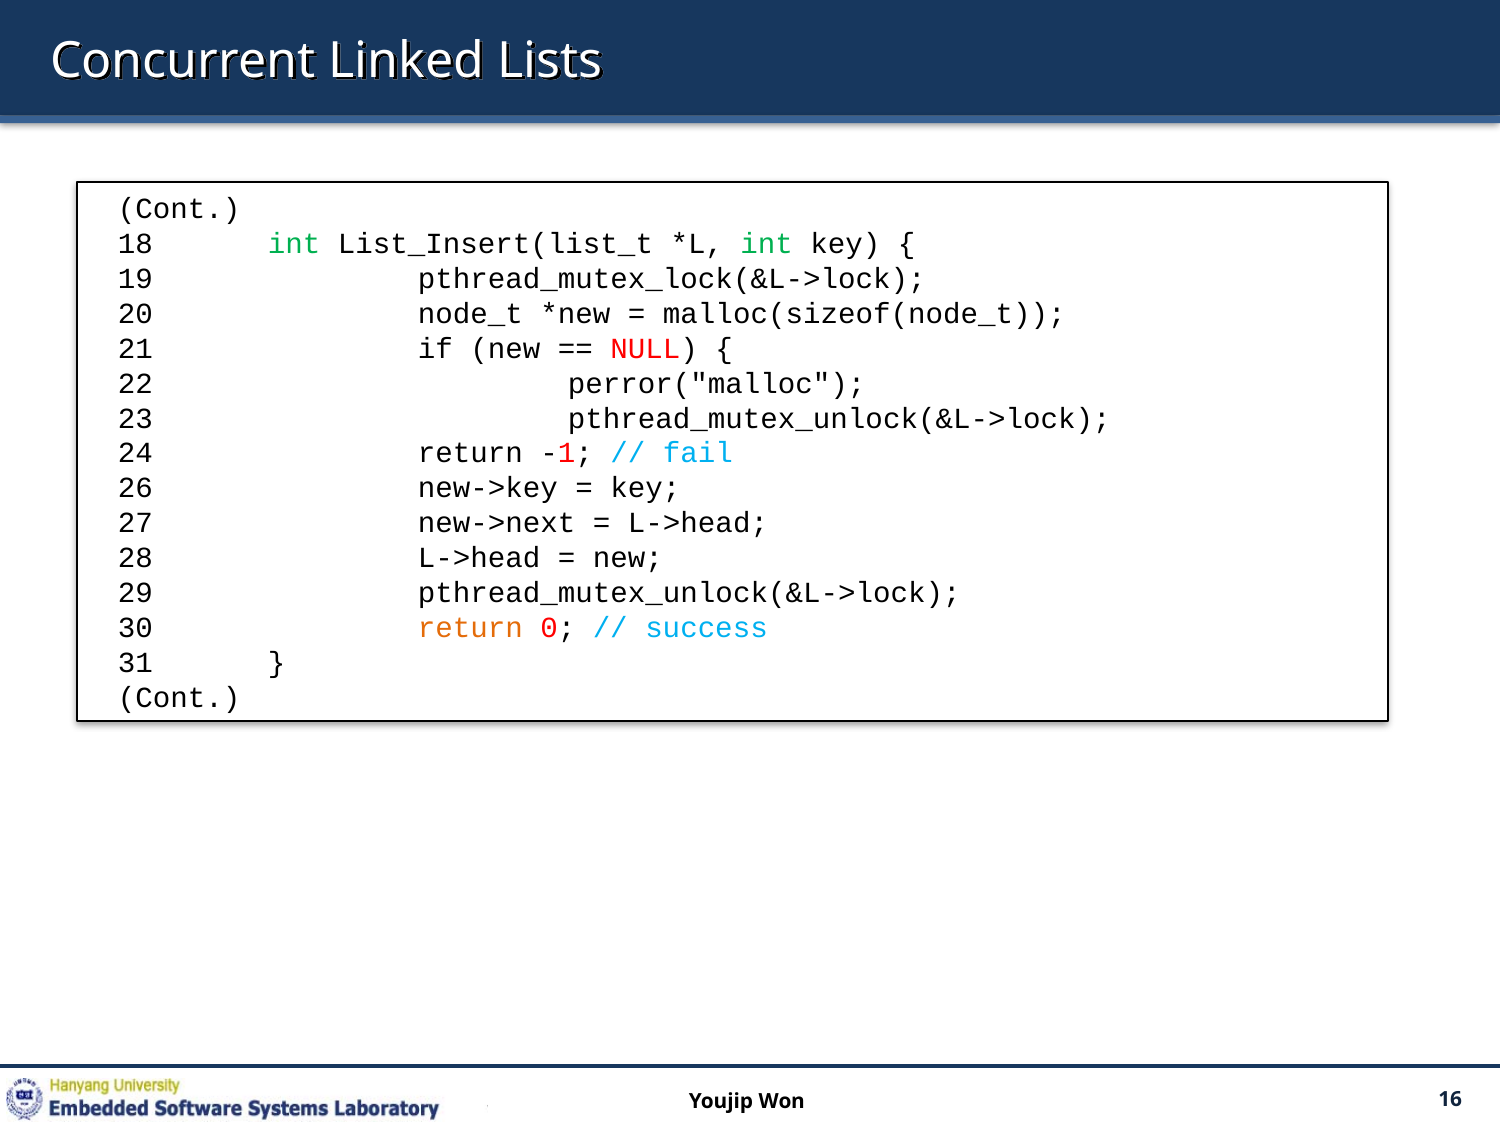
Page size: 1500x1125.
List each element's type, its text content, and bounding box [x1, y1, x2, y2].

picture [6, 1078, 488, 1122]
text_box (Cont.) 18 int List_Insert(list_t *L, int key) { 19 pthread_mutex_lock(&L->lock); 20 node_t *new = malloc(sizeof(node_t)); 21 if (new == NULL) { 22 perror("malloc"); 23 pthread_mutex_unlock(&L->lock); 24 return -1; // fail 26 new->key = key; 27 new->next = L->head; 28 L->head = new; 29 pthread_mutex_unlock(&L->lock); 30 return 0; // success 31 } (Cont.) [74, 179, 1391, 724]
title Concurrent Linked Lists [34, 8, 1477, 106]
slide_number 16 [1306, 1081, 1483, 1118]
footer Youjip Won [497, 1079, 997, 1117]
